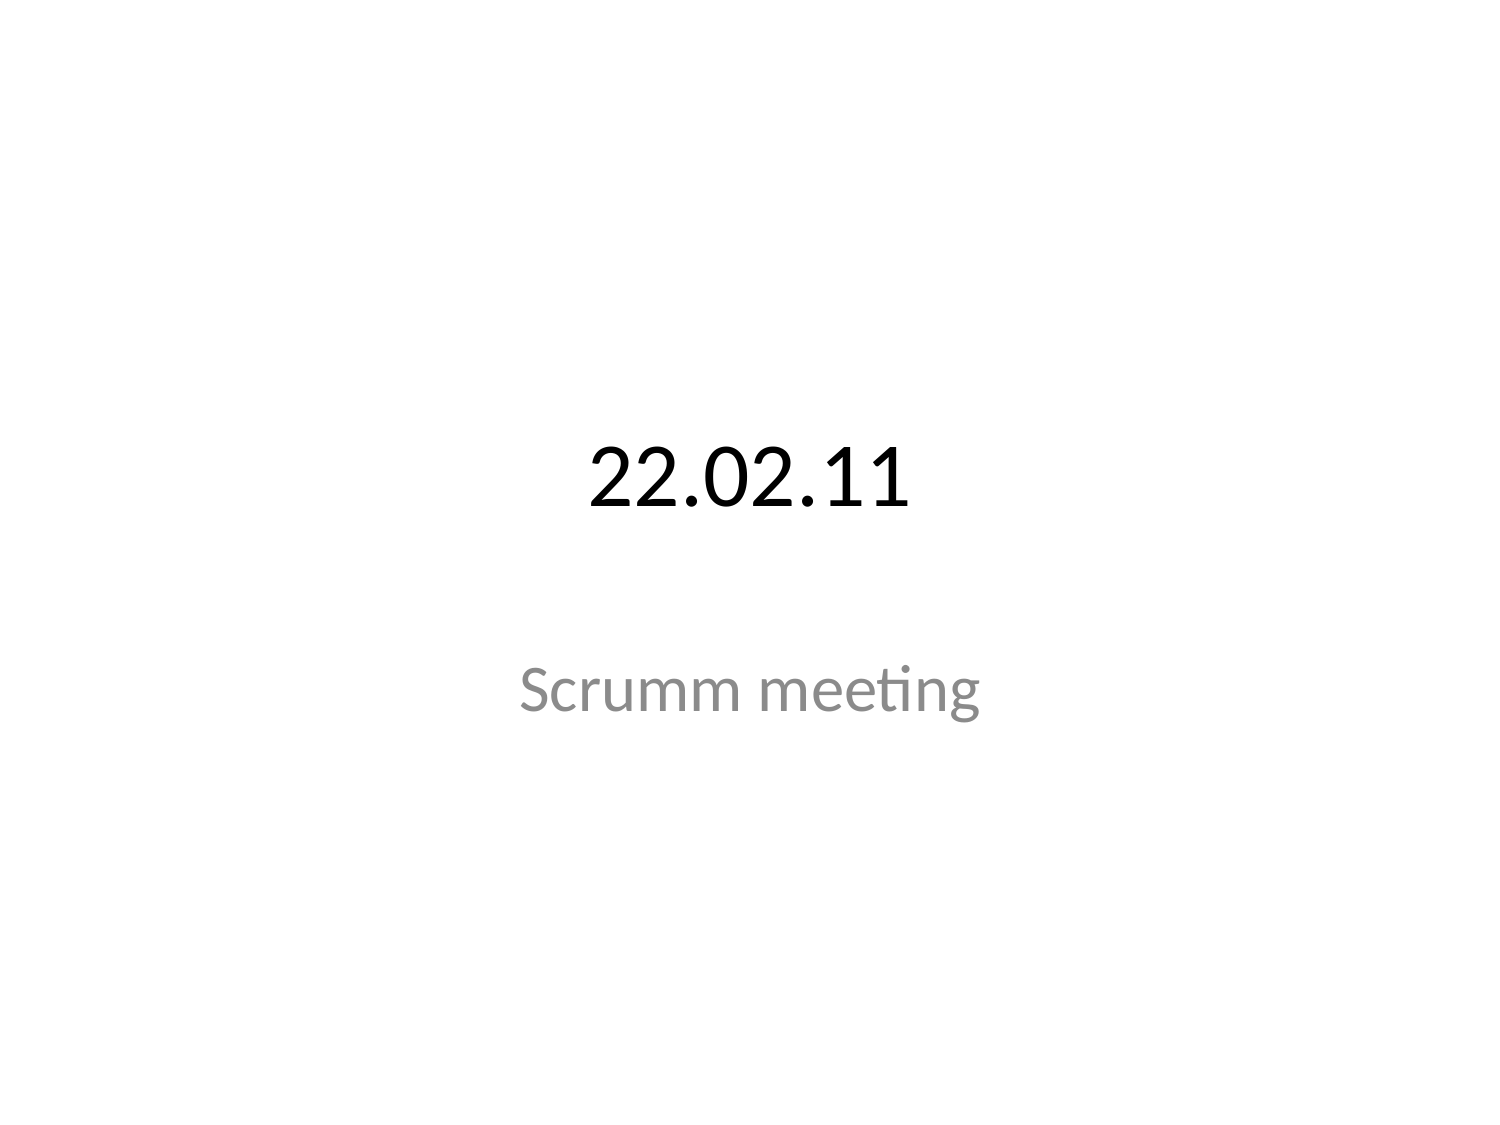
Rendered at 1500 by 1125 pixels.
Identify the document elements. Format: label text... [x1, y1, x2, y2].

title 22.02.11 [112, 349, 1388, 591]
subtitle Scrumm meeting [225, 637, 1275, 925]
